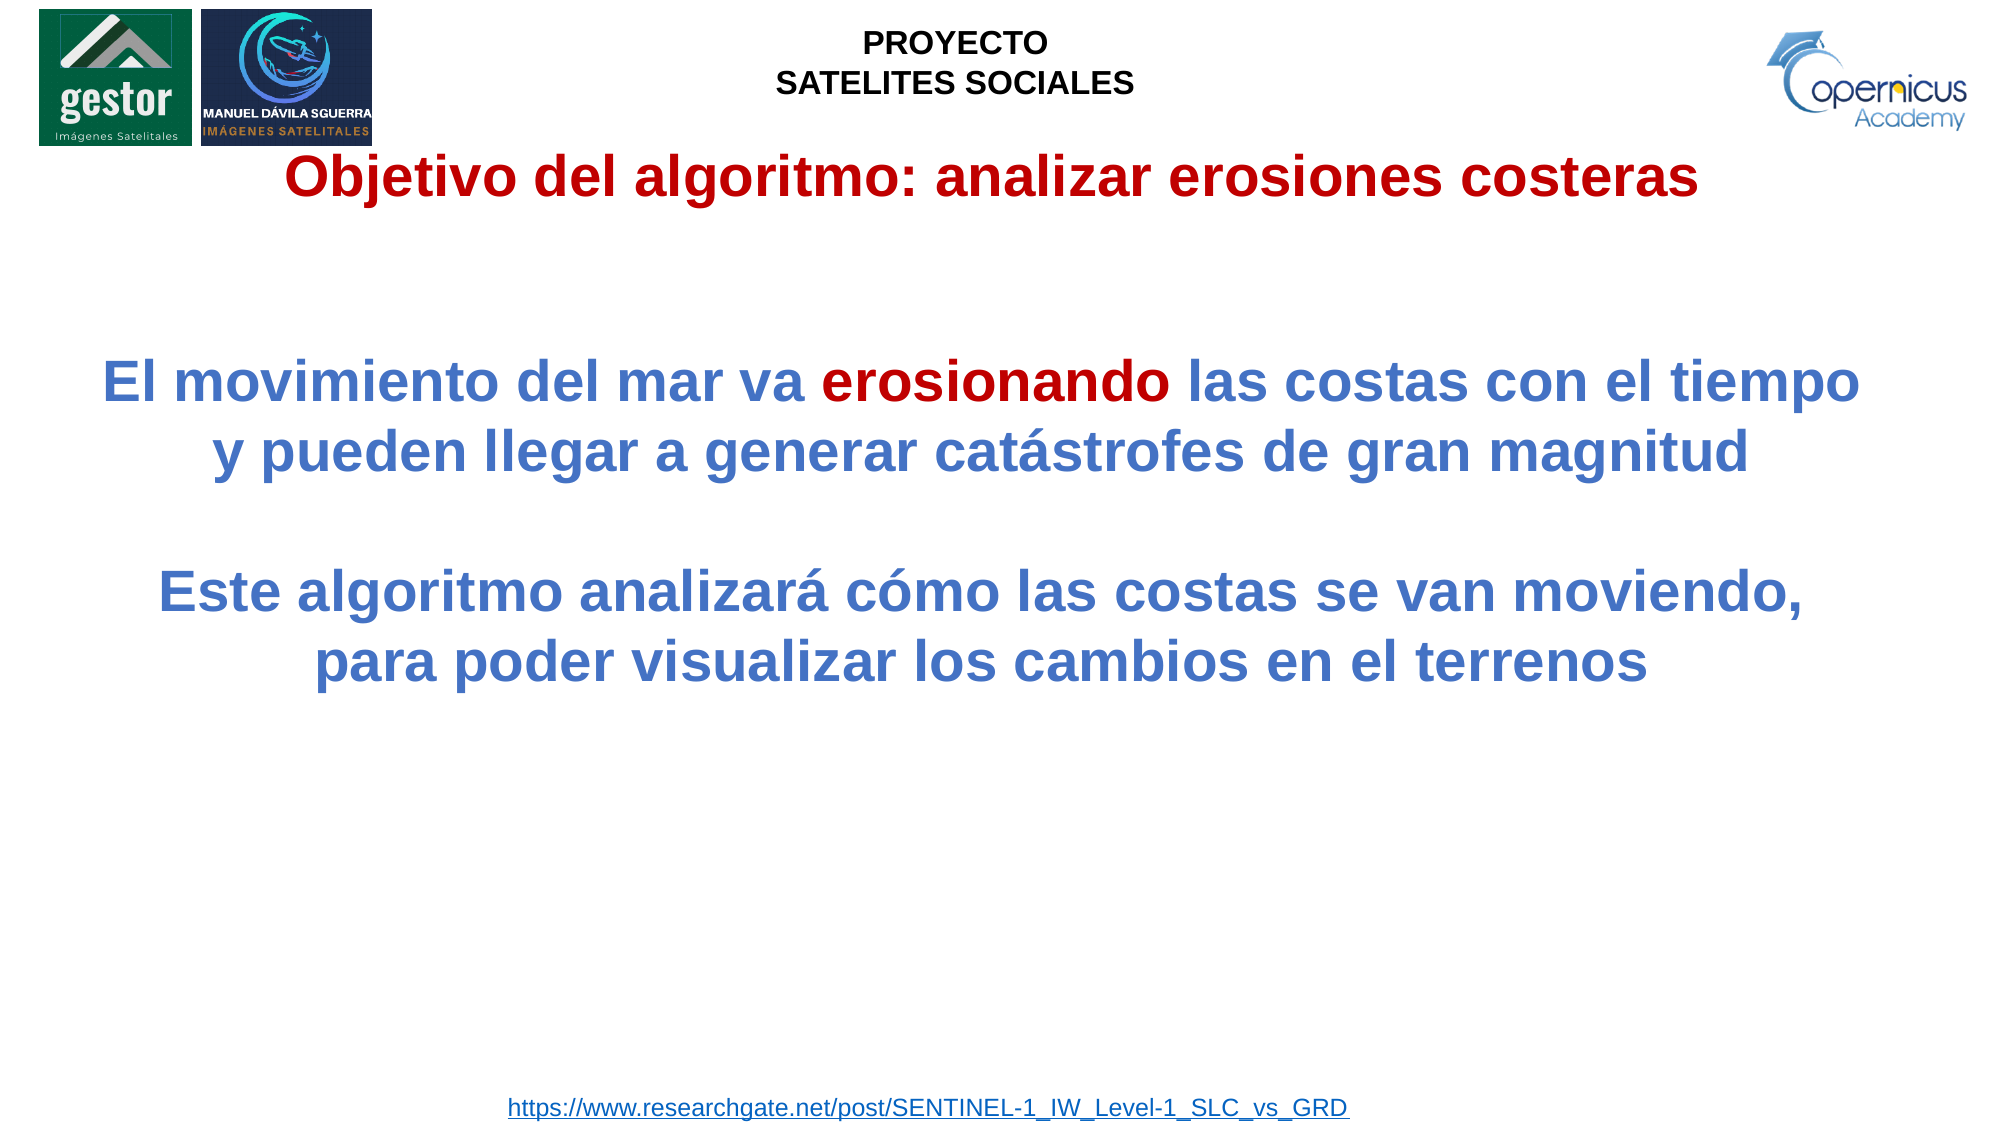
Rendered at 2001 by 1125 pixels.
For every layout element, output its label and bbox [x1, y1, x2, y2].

picture [1761, 22, 1973, 146]
text_box [74, 13, 1890, 1125]
picture [39, 9, 192, 146]
picture [201, 9, 372, 146]
